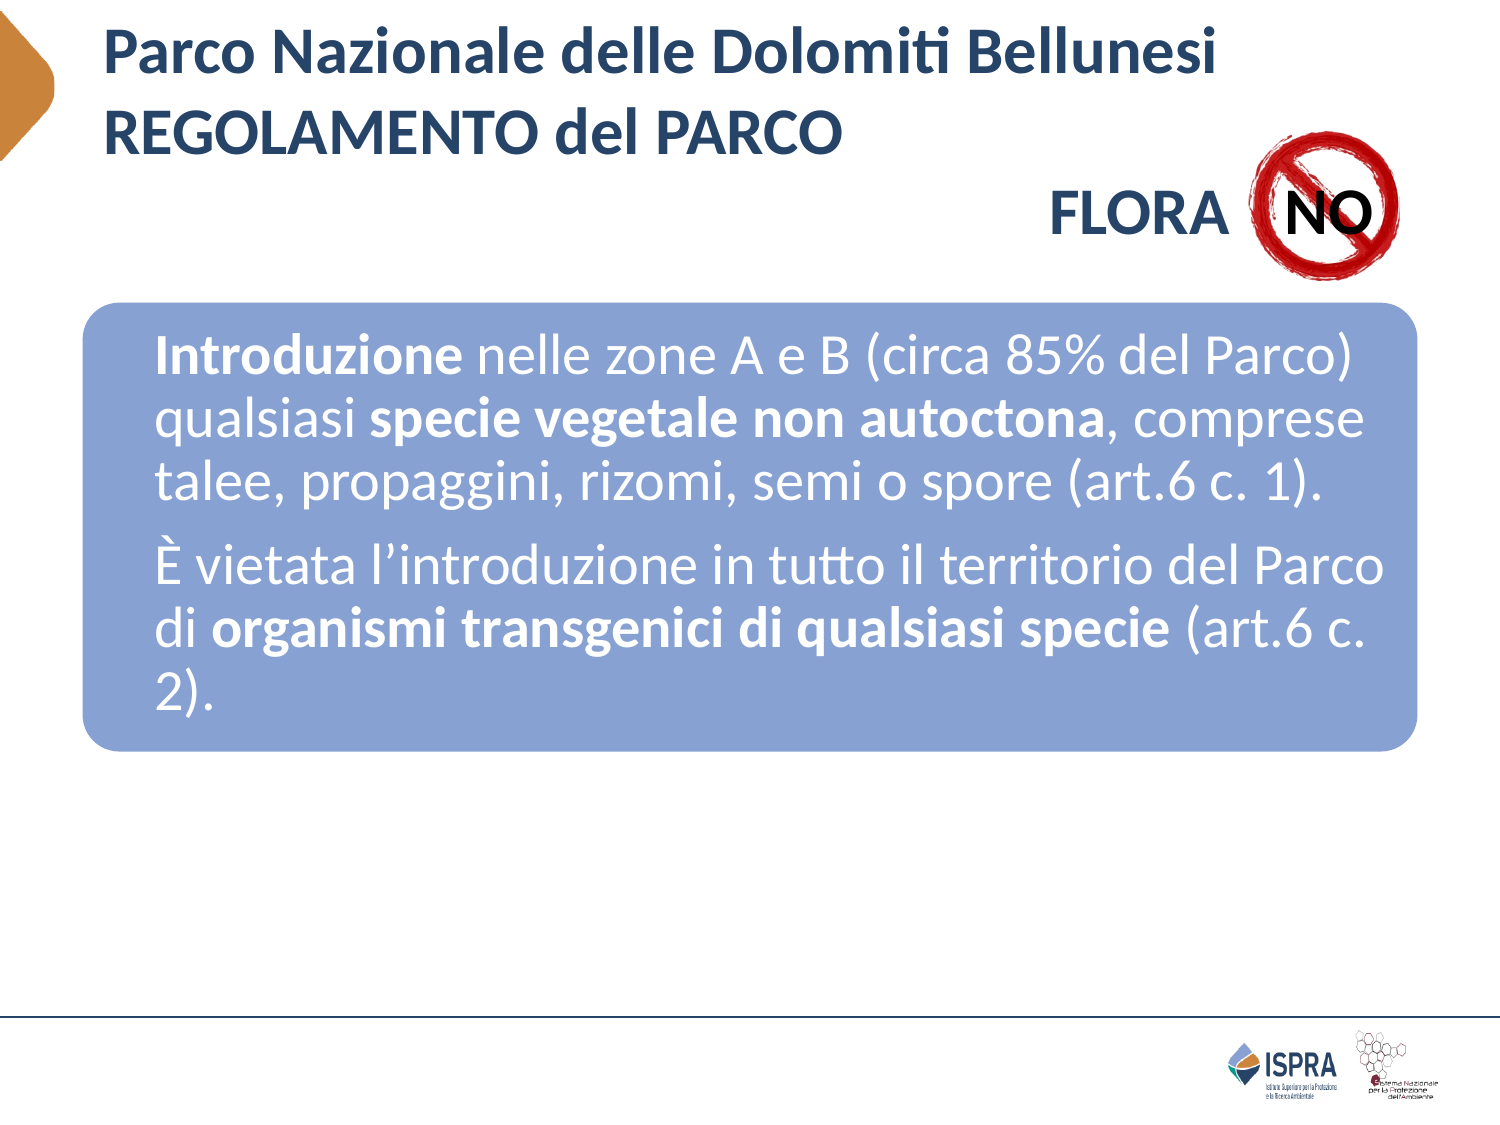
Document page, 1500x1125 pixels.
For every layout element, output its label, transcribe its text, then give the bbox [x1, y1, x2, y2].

picture [0, 11, 55, 161]
title Parco Nazionale delle Dolomiti Bellunesi REGOLAMENTO del PARCO [103, 7, 1438, 266]
text_box [80, 300, 1420, 754]
text_box Introduzione nelle zone A e B (circa 85% del Parco) qualsiasi specie vegetale non autoctona, comprese talee, propaggini, rizomi, semi o spore (art.6 c. 1). È vietata l’introduzione in tutto il territorio del Parco di organismi transgenici di qualsiasi specie (art.6 c. 2). [154, 324, 1394, 1097]
picture [1245, 130, 1400, 281]
picture [1228, 1030, 1438, 1099]
text_box FLORA [1034, 160, 1240, 256]
